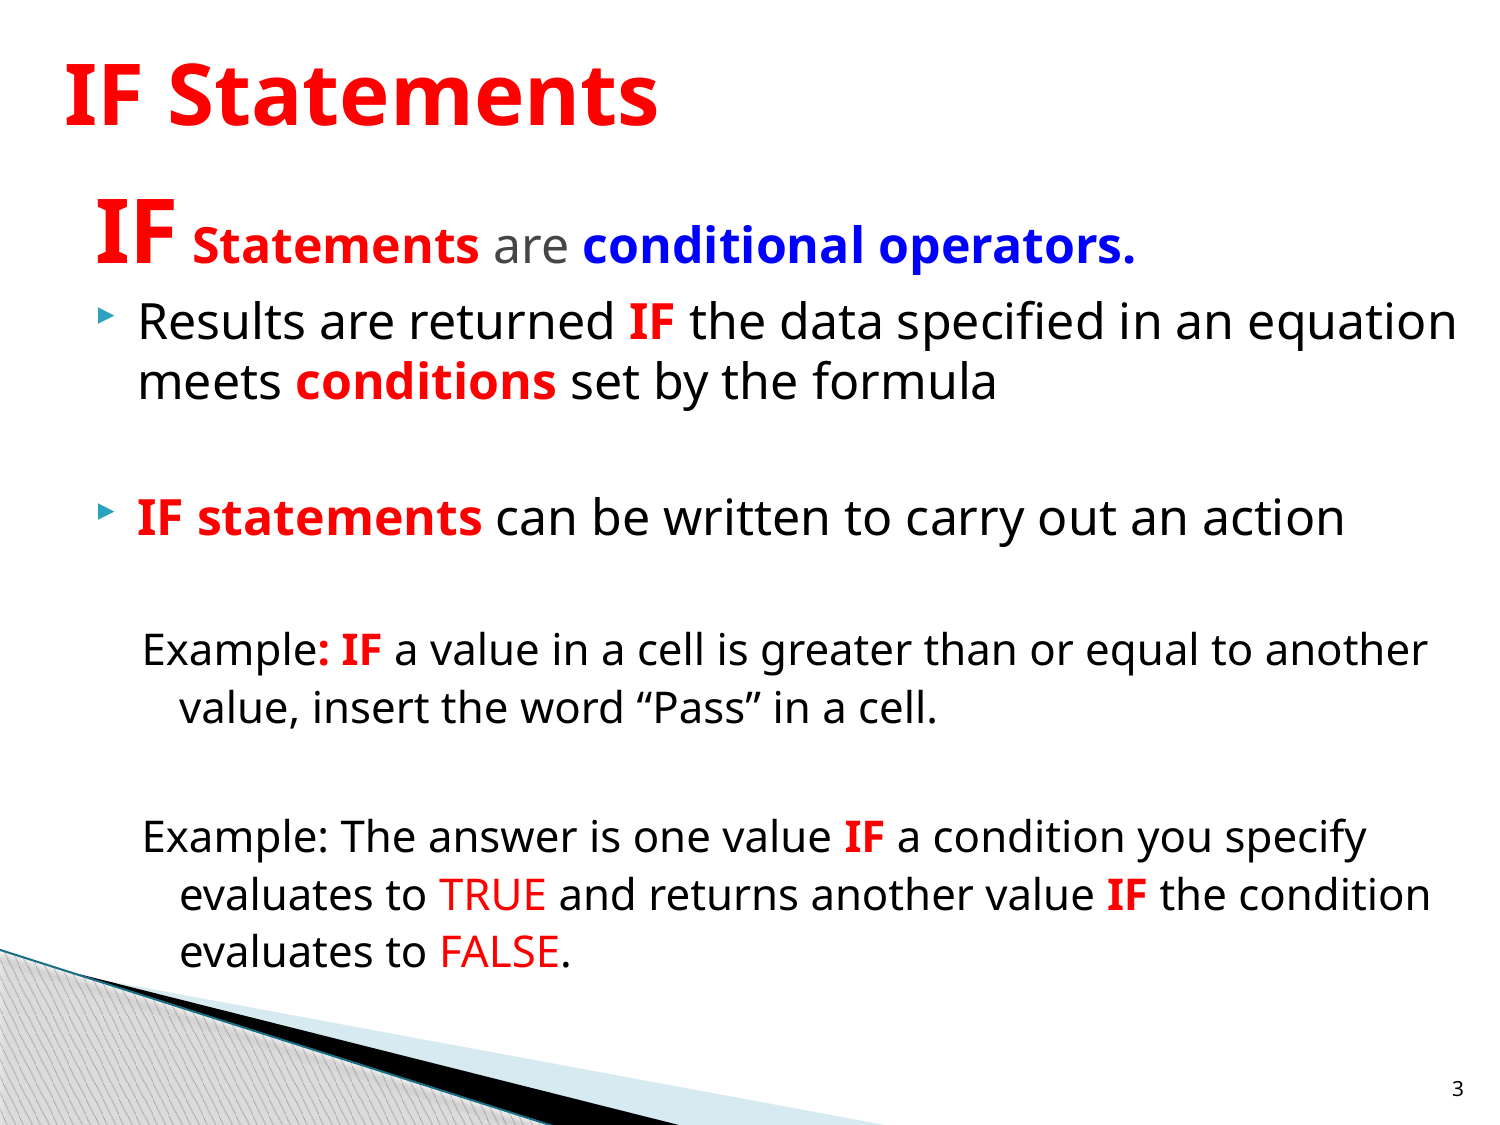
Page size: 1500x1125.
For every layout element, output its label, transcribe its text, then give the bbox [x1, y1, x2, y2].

list IF Statements are conditional operators. Results are returned IF the data specified in an equation meets conditions set by the formula IF statements can be written to carry out an action Example: IF a value in a cell is greater than or equal to another value, insert the word “Pass” in a cell. Example: The answer is one value IF a condition you specify evaluates to TRUE and returns another value IF the condition evaluates to FALSE. [62, 187, 1475, 1050]
title IF Statements [50, 24, 1400, 150]
slide_number 3 [1418, 1051, 1479, 1112]
